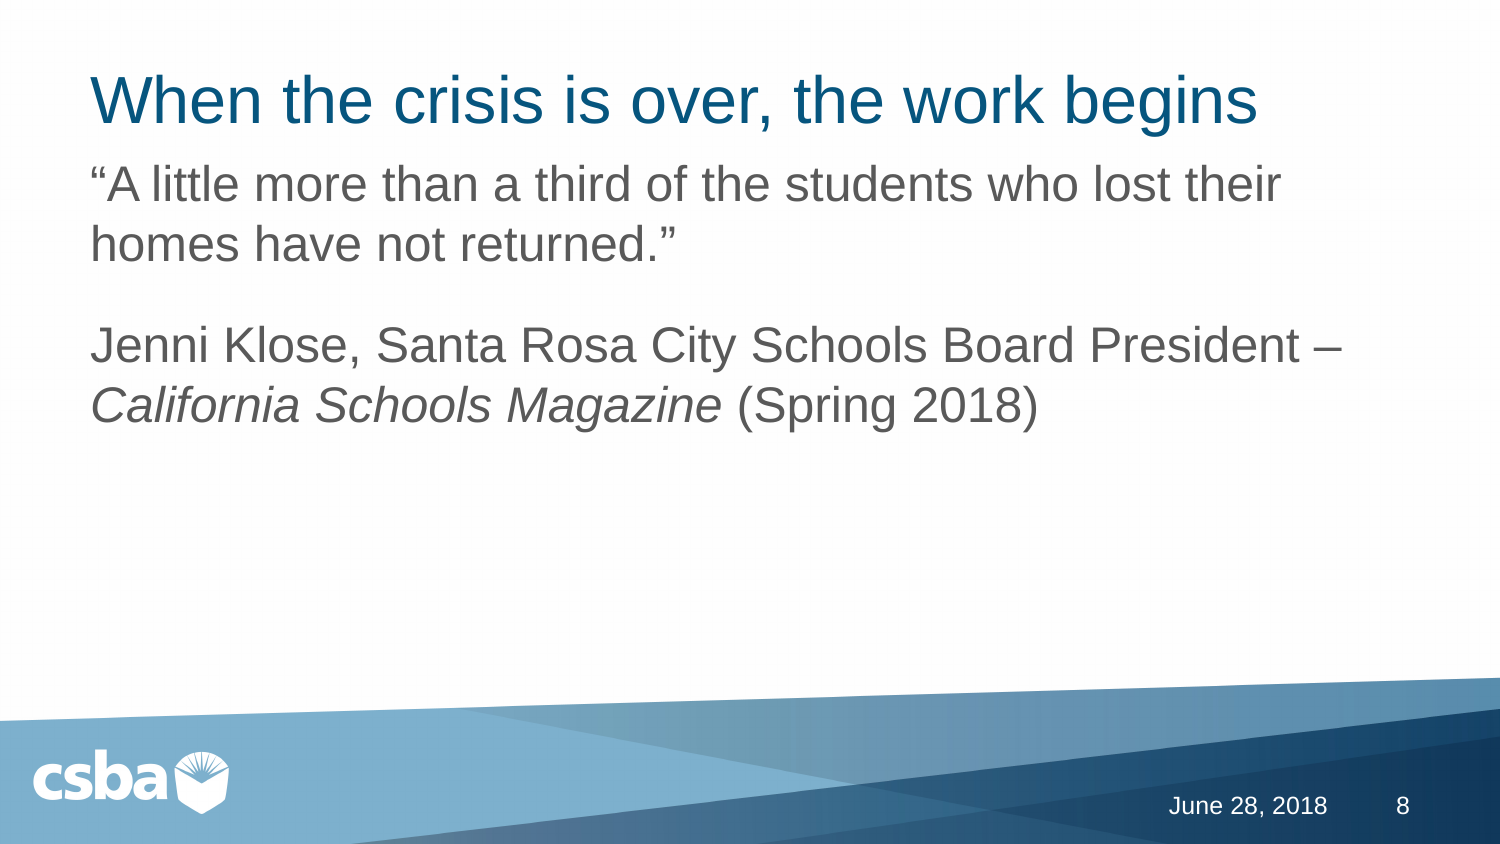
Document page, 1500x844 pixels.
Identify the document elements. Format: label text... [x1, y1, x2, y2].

title When the crisis is over, the work begins [75, 50, 1448, 144]
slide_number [1088, 782, 1344, 827]
list “A little more than a third of the students who lost their homes have not returned.” Jenni Klose, Santa Rosa City Schools Board President – California Schools Magazine (Spring 2018) [75, 143, 1425, 694]
picture [0, 0, 1500, 844]
slide_number 8 [1354, 782, 1425, 827]
